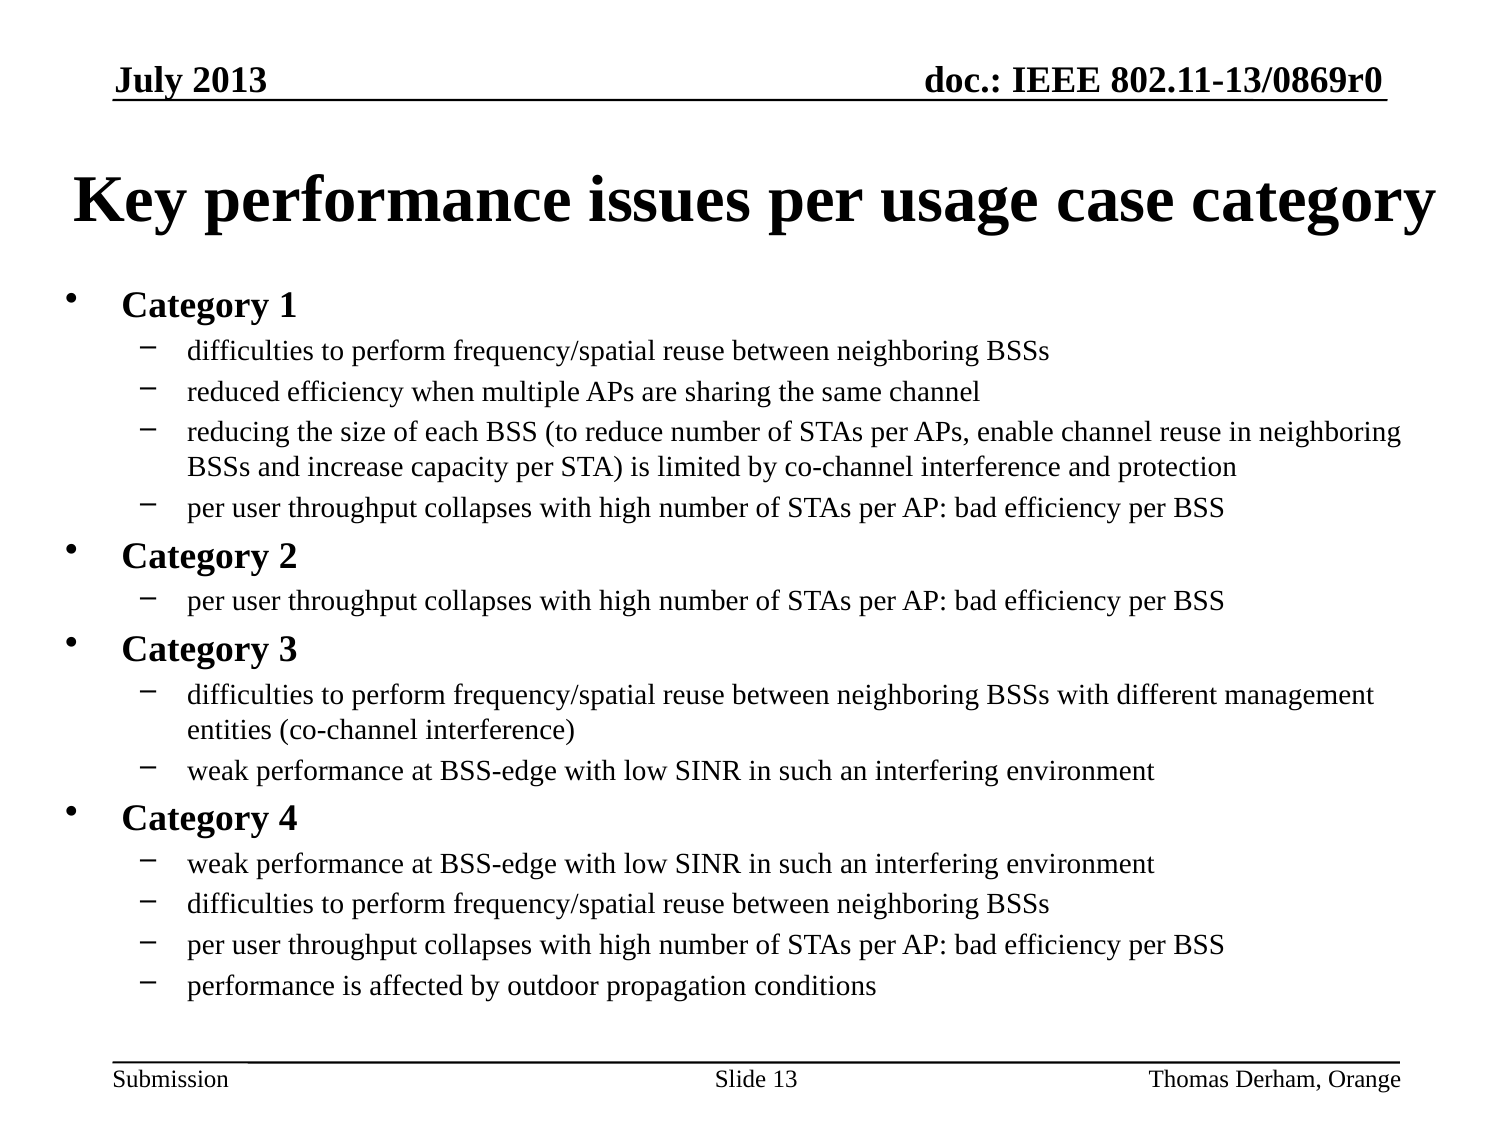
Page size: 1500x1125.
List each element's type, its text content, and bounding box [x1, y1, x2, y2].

list Category 1 difficulties to perform frequency/spatial reuse between neighboring BSSs reduced efficiency when multiple APs are sharing the same channel reducing the size of each BSS (to reduce number of STAs per APs, enable channel reuse in neighboring BSSs and increase capacity per STA) is limited by co-channel interference and protection per user throughput collapses with high number of STAs per AP: bad efficiency per BSS Category 2 per user throughput collapses with high number of STAs per AP: bad efficiency per BSS Category 3 difficulties to perform frequency/spatial reuse between neighboring BSSs with different management entities (co-channel interference) weak performance at BSS-edge with low SINR in such an interfering environment Category 4 weak performance at BSS-edge with low SINR in such an interfering environment difficulties to perform frequency/spatial reuse between neighboring BSSs per user throughput collapses with high number of STAs per AP: bad efficiency per BSS performance is affected by outdoor propagation conditions [50, 272, 1425, 1011]
title Key performance issues per usage case category [37, 107, 1475, 283]
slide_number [114, 54, 270, 101]
slide_number Slide 13 [712, 1061, 800, 1093]
footer Thomas Derham, Orange [1144, 1061, 1402, 1093]
